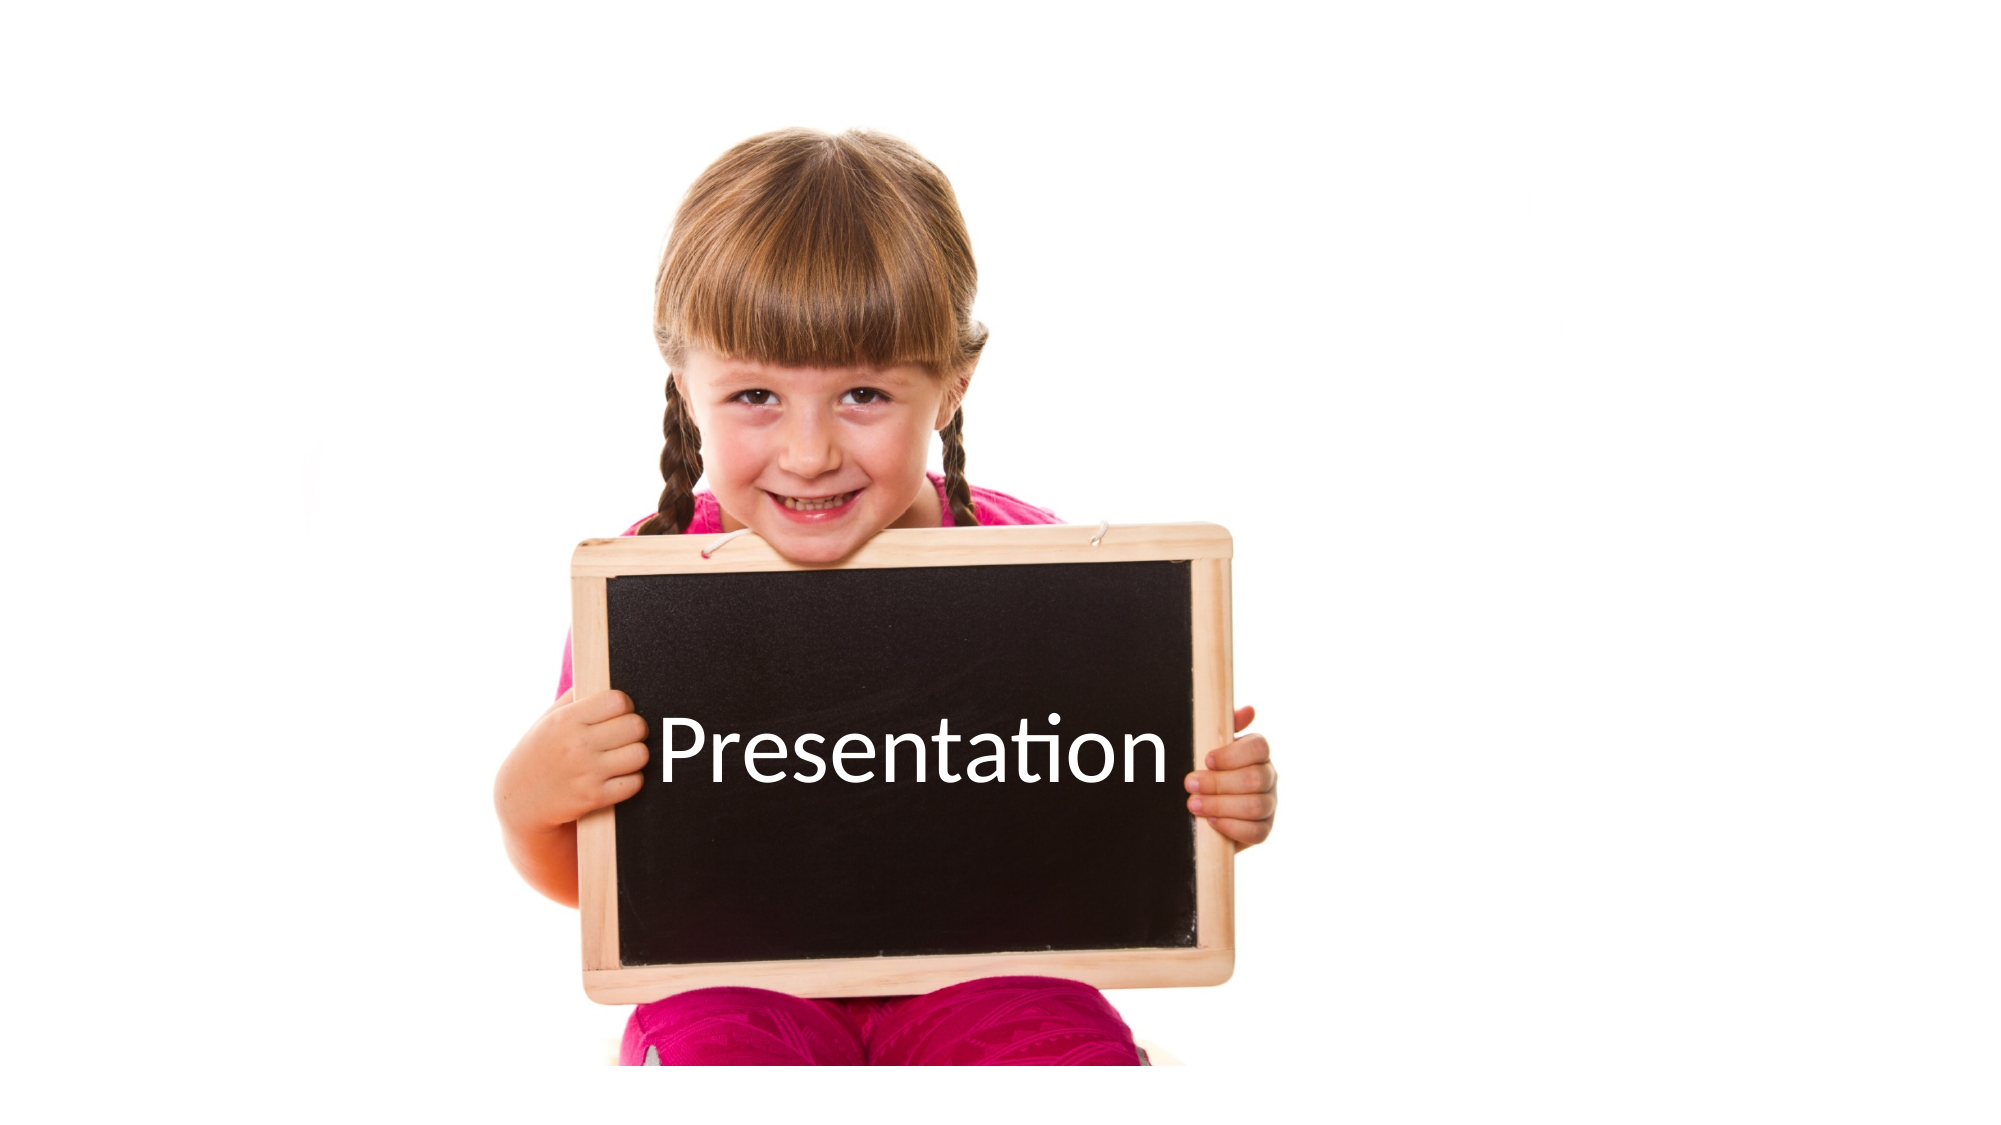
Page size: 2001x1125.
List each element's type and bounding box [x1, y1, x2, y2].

picture [95, 87, 1563, 1066]
